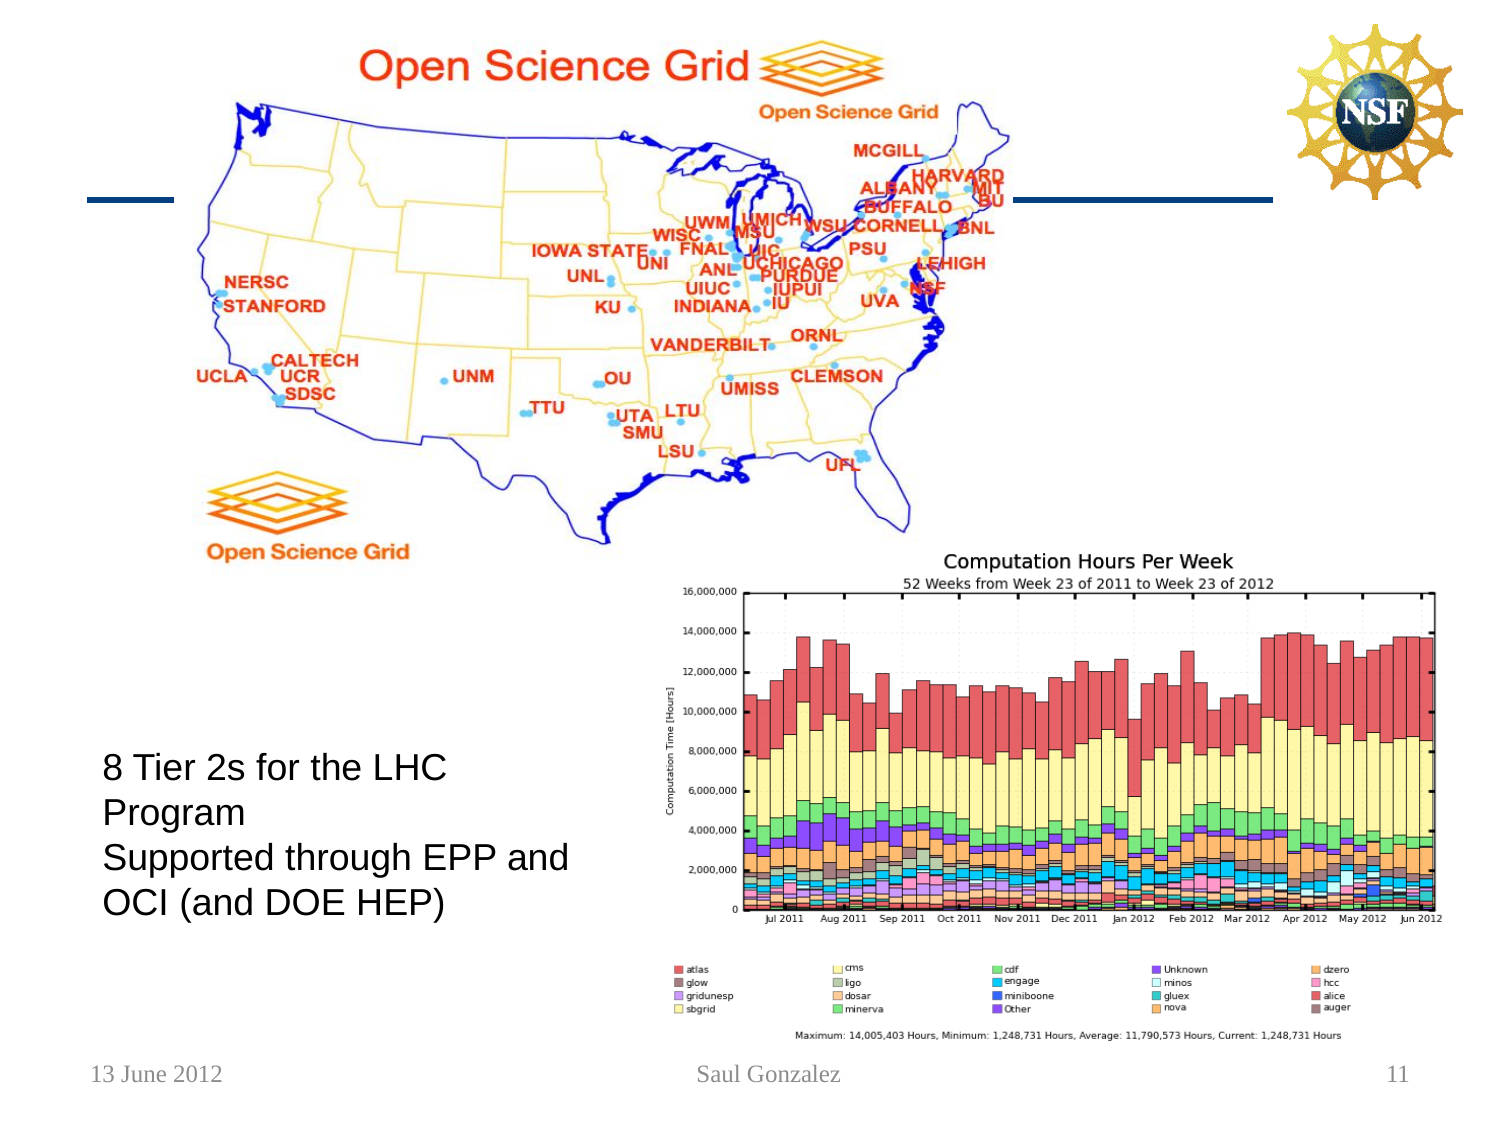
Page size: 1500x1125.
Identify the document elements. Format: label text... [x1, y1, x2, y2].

footer Saul Gonzalez [487, 1042, 1050, 1103]
text_box 8 Tier 2s for the LHC Program Supported through EPP and OCI (and DOE HEP) [87, 736, 588, 931]
slide_number 11 [1074, 1060, 1425, 1103]
picture [174, 24, 1476, 1051]
picture [1287, 24, 1463, 200]
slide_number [75, 1042, 425, 1103]
